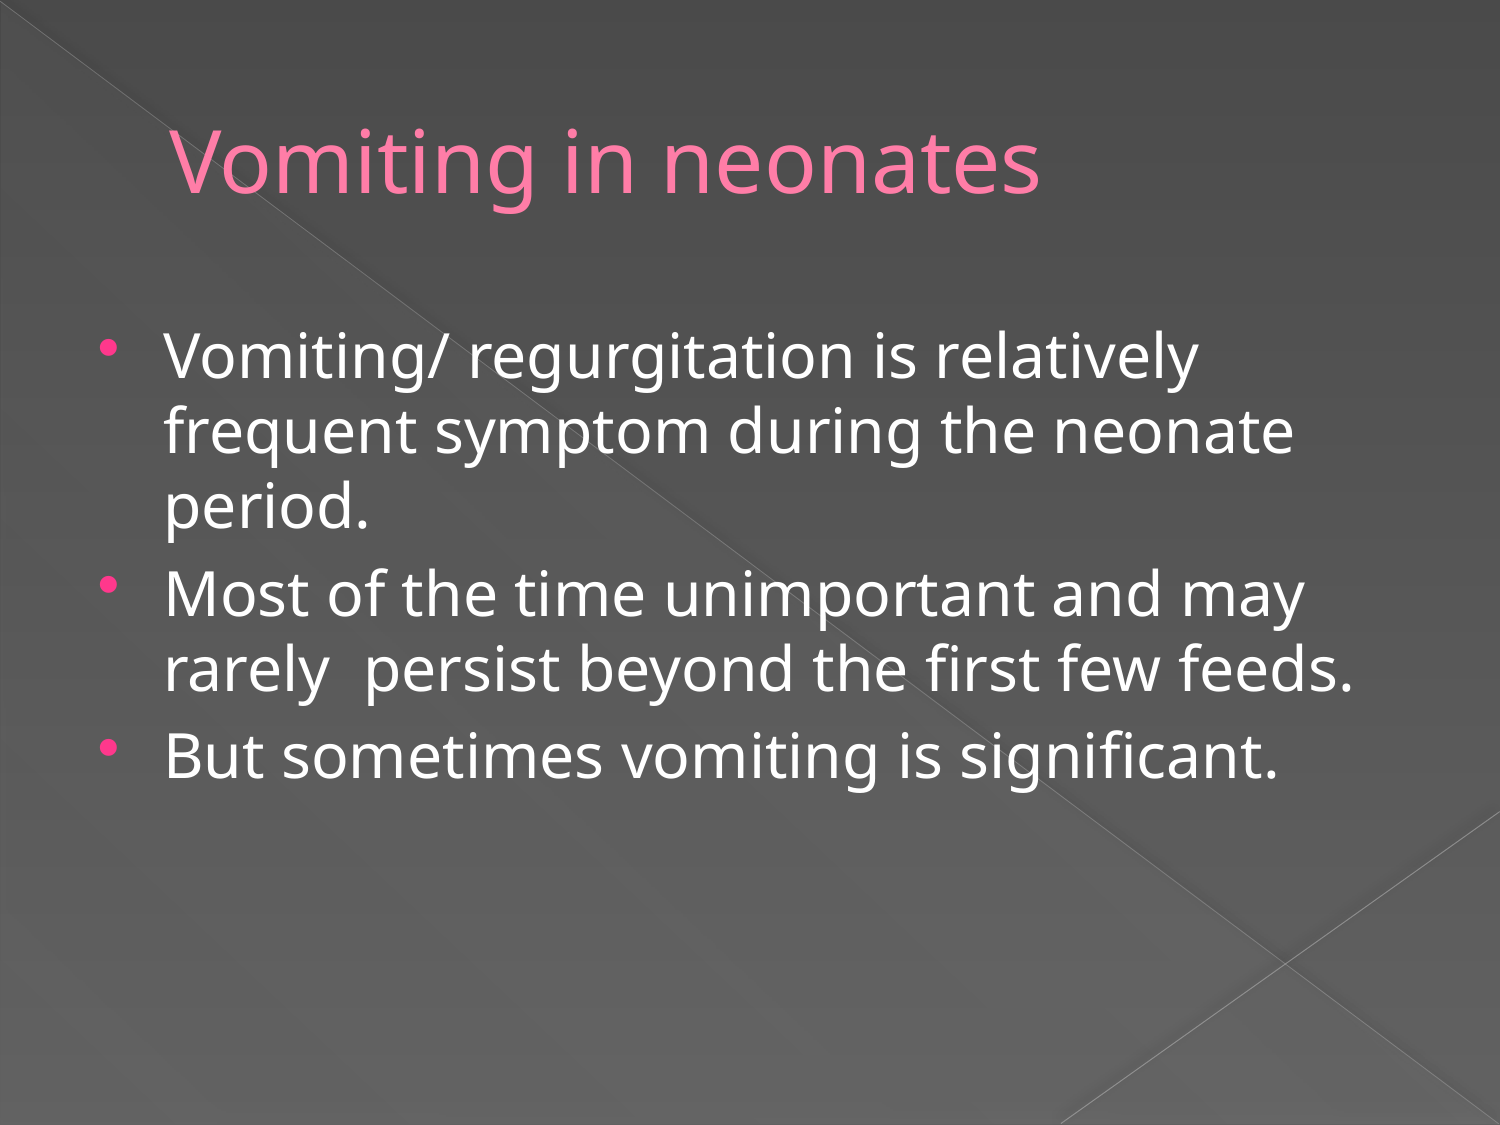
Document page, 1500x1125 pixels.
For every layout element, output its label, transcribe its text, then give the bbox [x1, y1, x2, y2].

list Vomiting/ regurgitation is relatively frequent symptom during the neonate period. Most of the time unimportant and may rarely persist beyond the first few feeds. But sometimes vomiting is significant. [75, 308, 1425, 1059]
title Vomiting in neonates [75, 43, 1425, 274]
